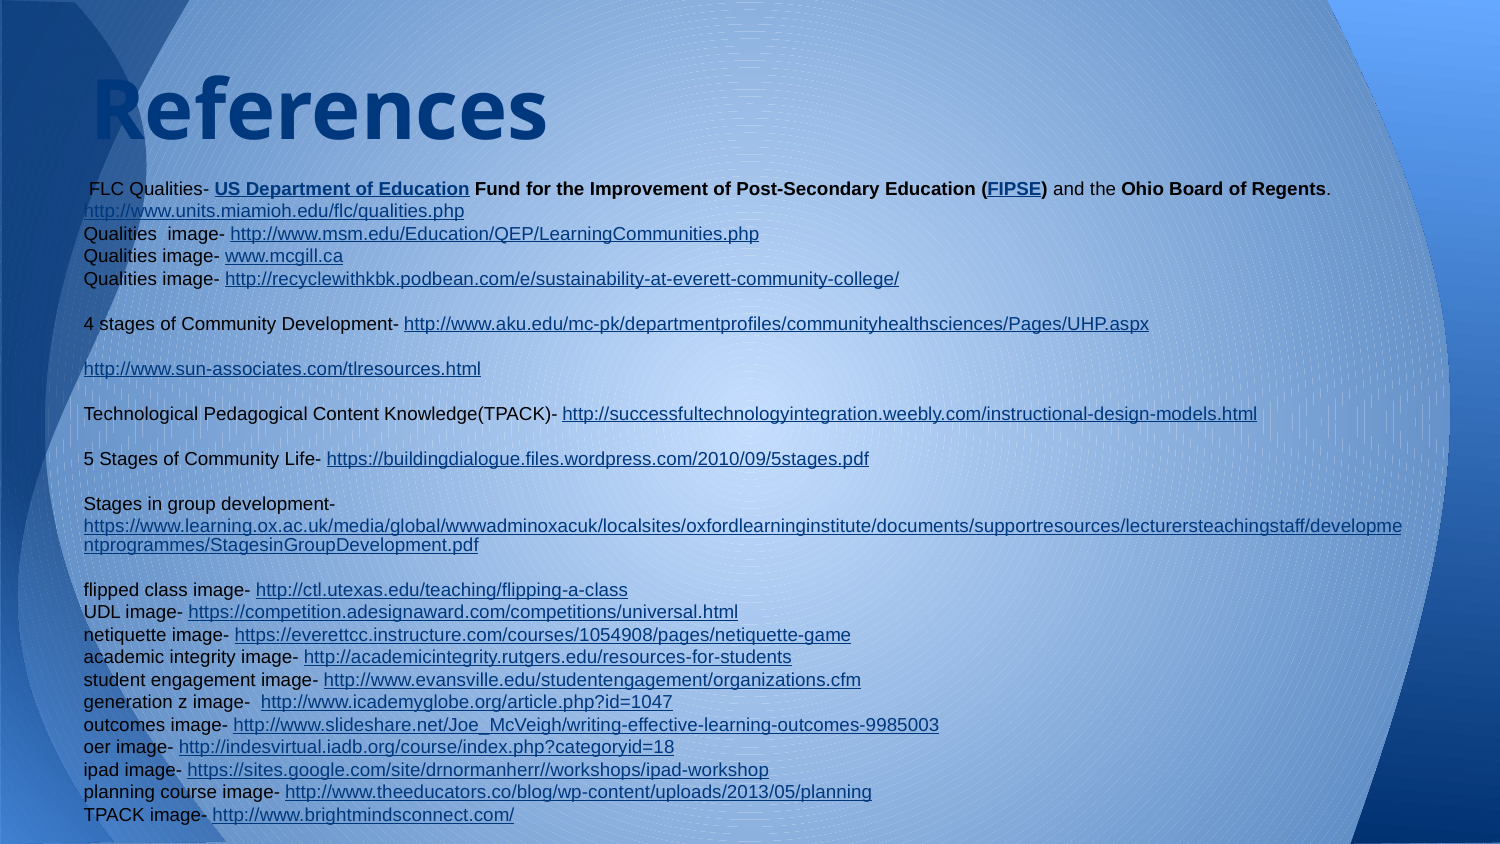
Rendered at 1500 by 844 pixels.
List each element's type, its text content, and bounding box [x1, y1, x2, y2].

list FLC Qualities- US Department of Education Fund for the Improvement of Post-Secondary Education (FIPSE) and the Ohio Board of Regents.http://www.units.miamioh.edu/flc/qualities.php Qualities image- http://www.msm.edu/Education/QEP/LearningCommunities.php Qualities image- www.mcgill.ca Qualities image- http://recyclewithkbk.podbean.com/e/sustainability-at-everett-community-college/ 4 stages of Community Development- http://www.aku.edu/mc-pk/departmentprofiles/communityhealthsciences/Pages/UHP.aspx http://www.sun-associates.com/tlresources.html Technological Pedagogical Content Knowledge(TPACK)- http://successfultechnologyintegration.weebly.com/instructional-design-models.html 5 Stages of Community Life- https://buildingdialogue.files.wordpress.com/2010/09/5stages.pdf Stages in group development- https://www.learning.ox.ac.uk/media/global/wwwadminoxacuk/localsites/oxfordlearninginstitute/documents/supportresources/lecturersteachingstaff/developmentprogrammes/StagesinGroupDevelopment.pdf flipped class image- http://ctl.utexas.edu/teaching/flipping-a-class UDL image- https://competition.adesignaward.com/competitions/universal.html netiquette image- https://everettcc.instructure.com/courses/1054908/pages/netiquette-game academic integrity image- http://academicintegrity.rutgers.edu/resources-for-students student engagement image- http://www.evansville.edu/studentengagement/organizations.cfm generation z image- http://www.icademyglobe.org/article.php?id=1047 outcomes image- http://www.slideshare.net/Joe_McVeigh/writing-effective-learning-outcomes-9985003 oer image- http://indesvirtual.iadb.org/course/index.php?categoryid=18 ipad image- https://sites.google.com/site/drnormanherr//workshops/ipad-workshop planning course image- http://www.theeducators.co/blog/wp-content/uploads/2013/05/planning TPACK image- http://www.brightmindsconnect.com/ [68, 161, 1419, 757]
title References [75, 7, 1425, 172]
